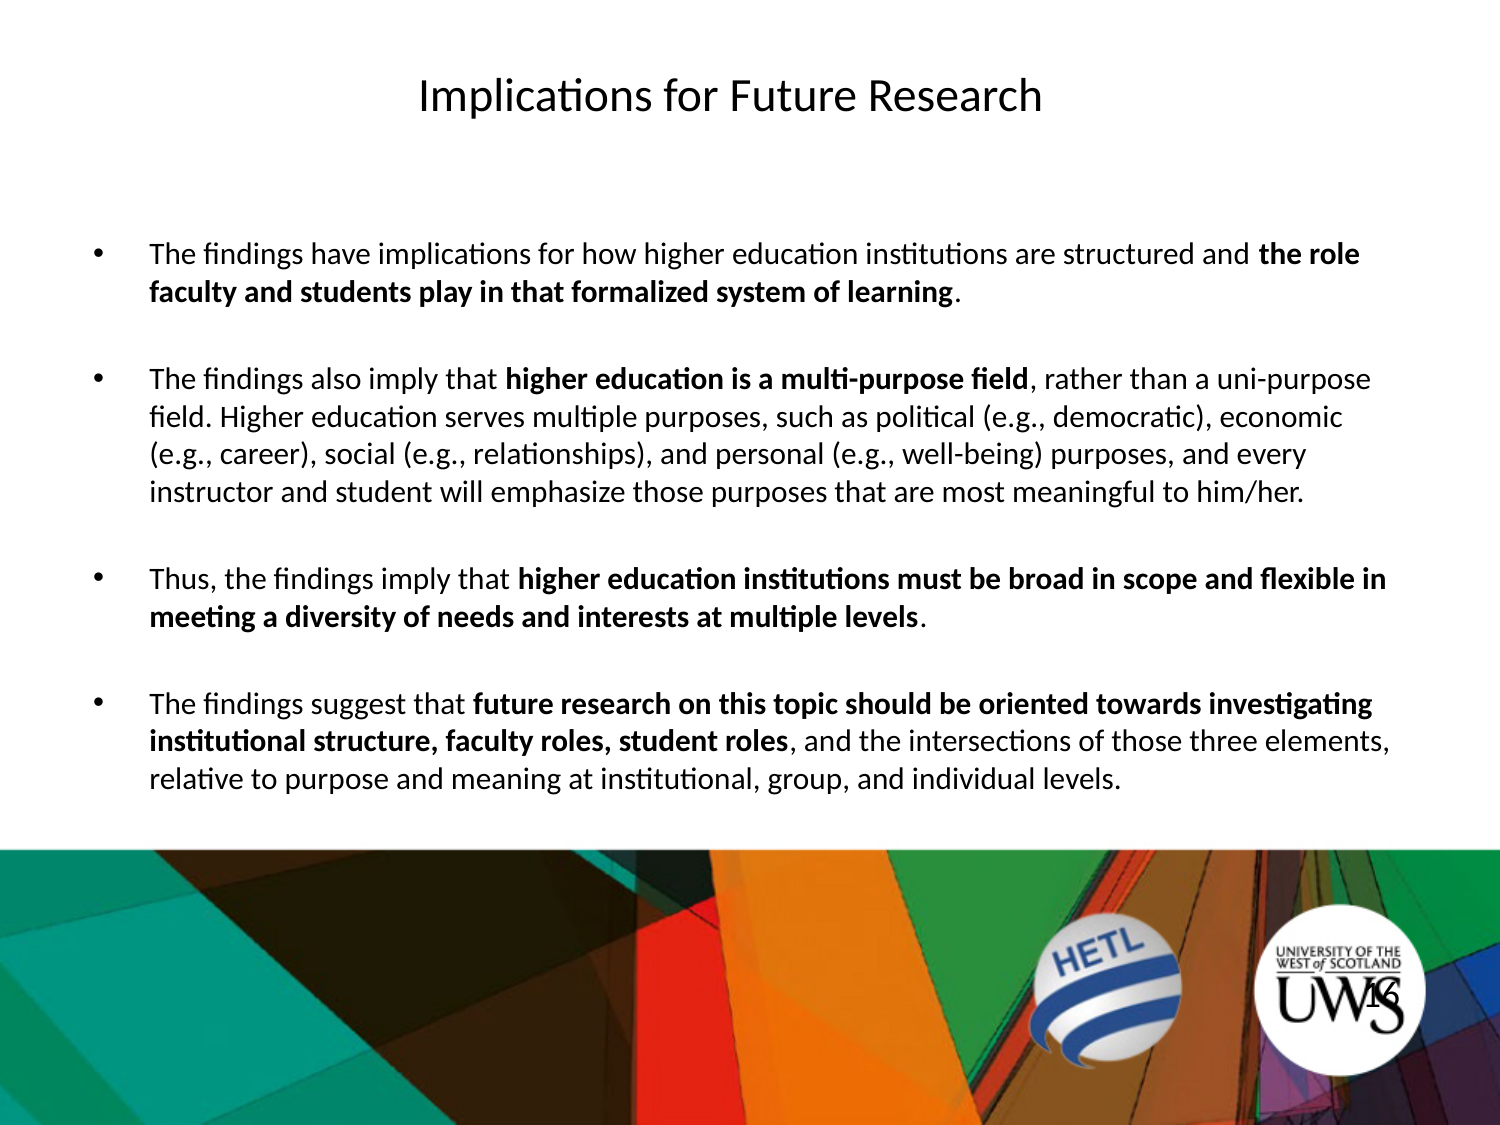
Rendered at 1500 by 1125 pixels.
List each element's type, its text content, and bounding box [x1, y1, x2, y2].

list The findings have implications for how higher education institutions are structured and the role faculty and students play in that formalized system of learning. The findings also imply that higher education is a multi-purpose field, rather than a uni-purpose field. Higher education serves multiple purposes, such as political (e.g., democratic), economic (e.g., career), social (e.g., relationships), and personal (e.g., well-being) purposes, and every instructor and student will emphasize those purposes that are most meaningful to him/her. Thus, the findings imply that higher education institutions must be broad in scope and flexible in meeting a diversity of needs and interests at multiple levels. The findings suggest that future research on this topic should be oriented towards investigating institutional structure, faculty roles, student roles, and the intersections of those three elements, relative to purpose and meaning at institutional, group, and individual levels. [78, 181, 1416, 848]
slide_number 16 [1347, 962, 1416, 1023]
title Implications for Future Research [114, 56, 1348, 130]
picture [0, 0, 1500, 1125]
